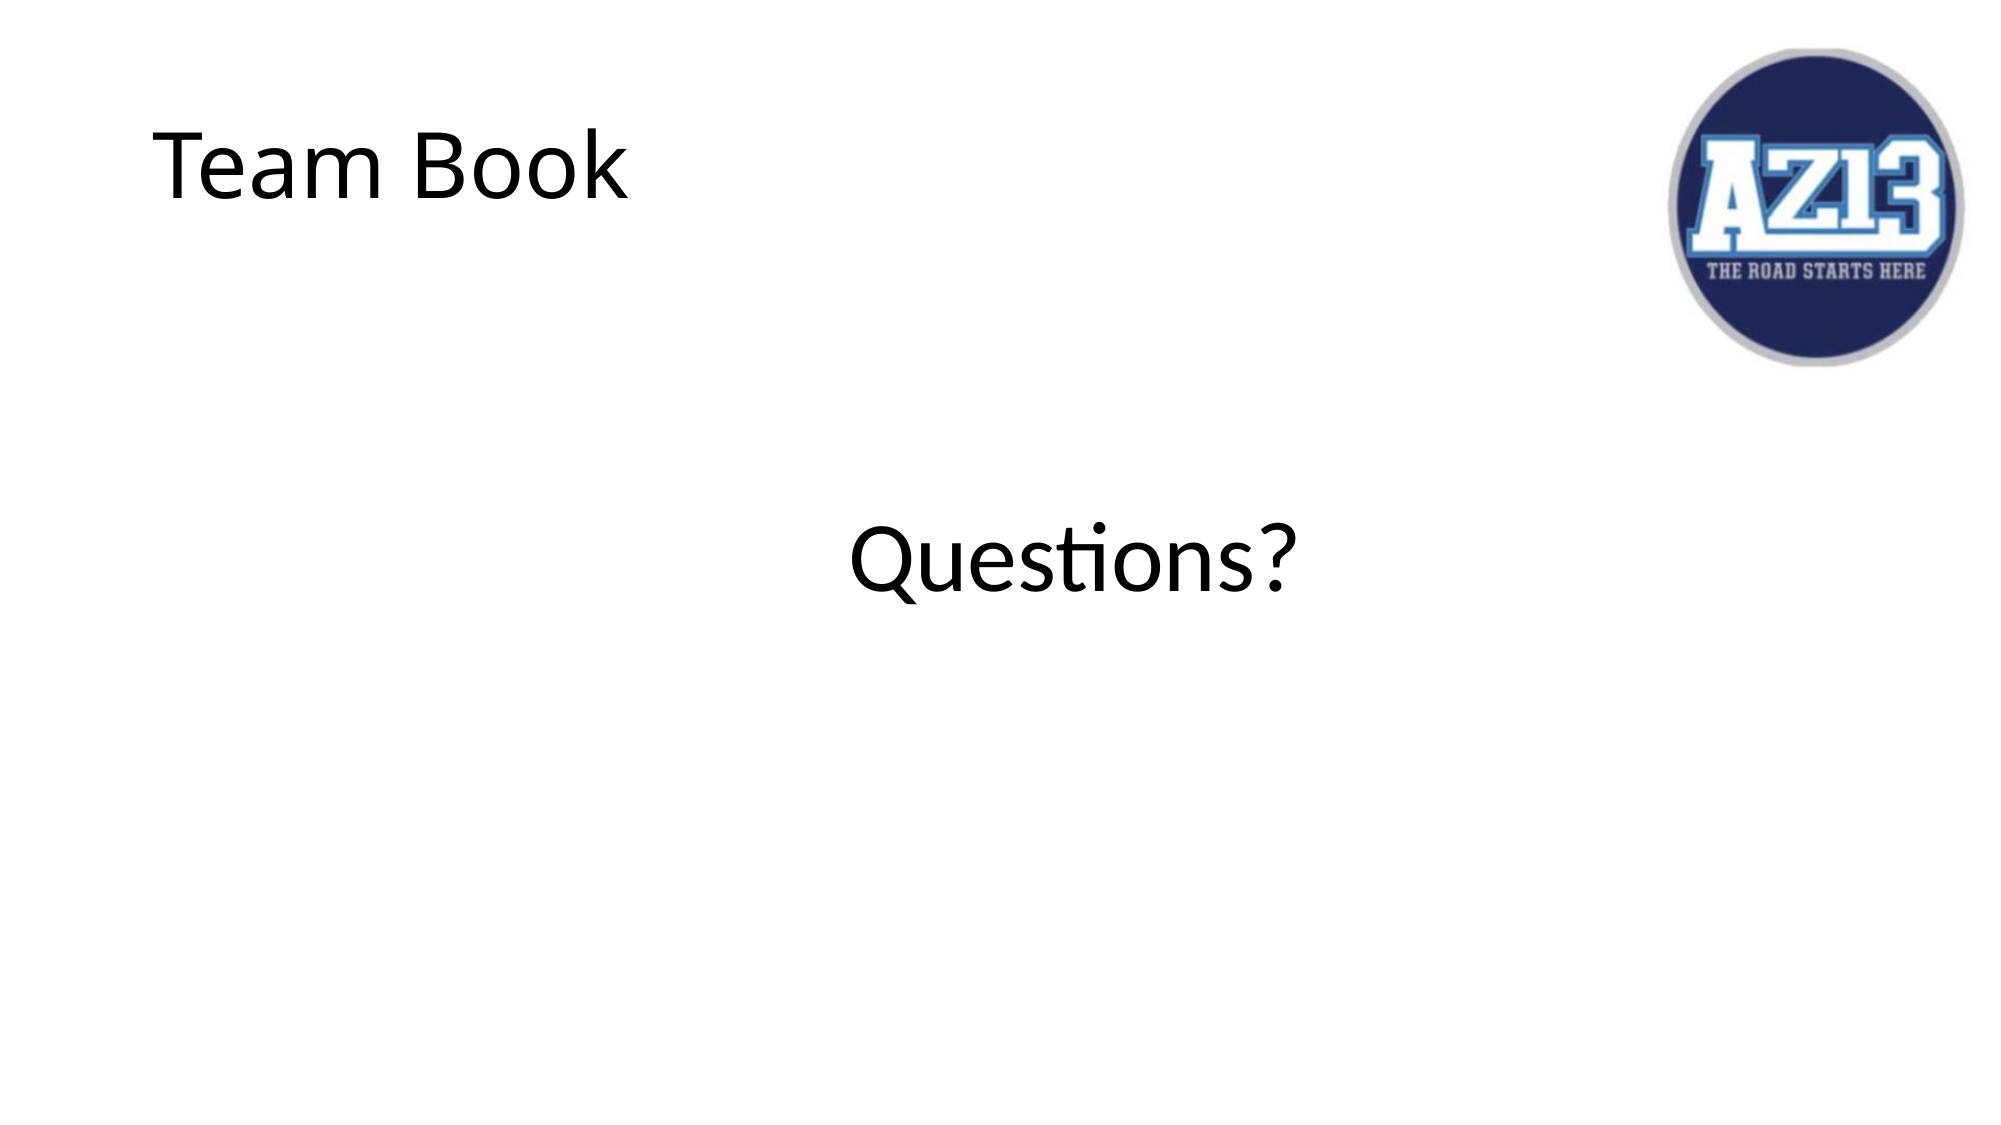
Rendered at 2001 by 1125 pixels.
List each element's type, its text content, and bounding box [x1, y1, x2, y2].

list Questions? [137, 299, 1863, 1014]
title Team Book [137, 59, 1620, 278]
picture [1620, 14, 2000, 381]
